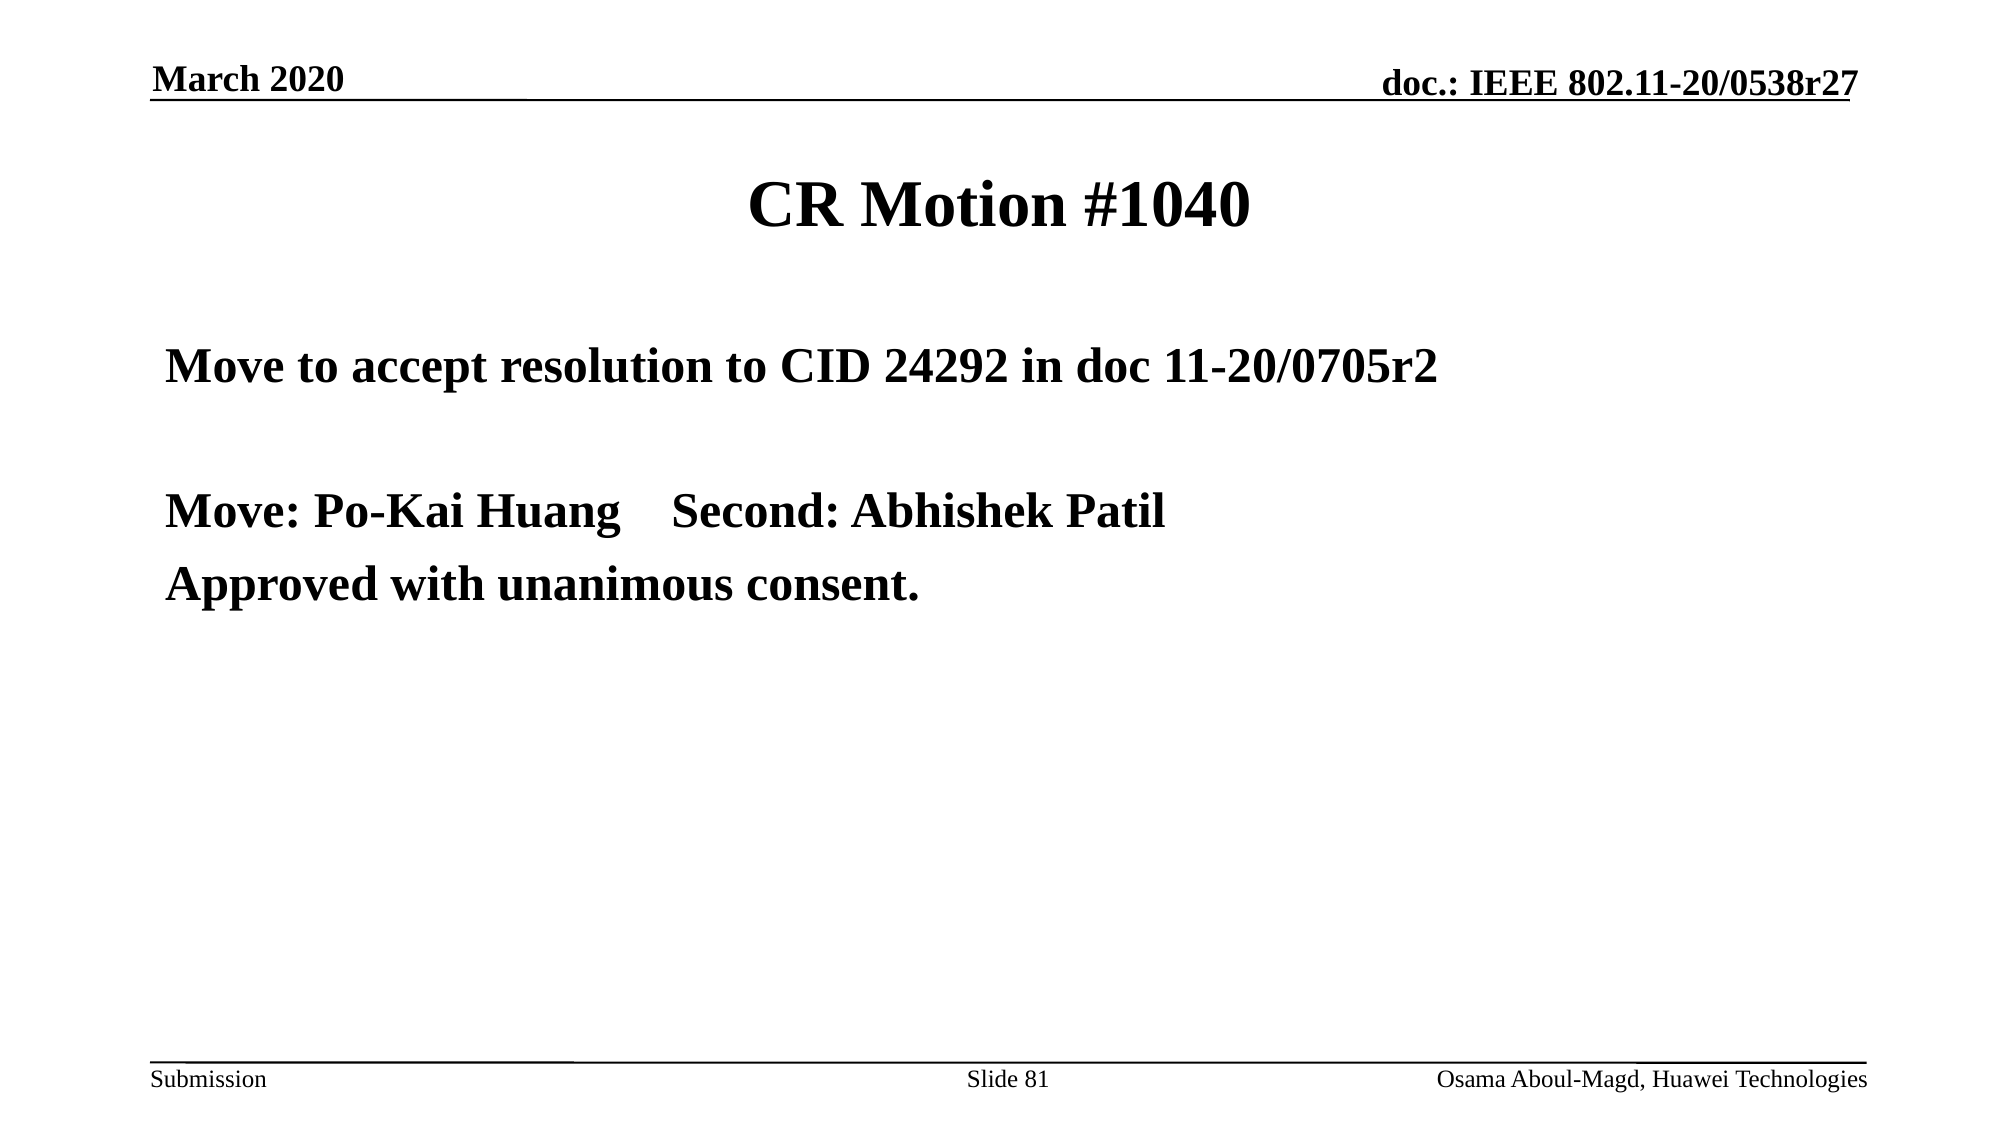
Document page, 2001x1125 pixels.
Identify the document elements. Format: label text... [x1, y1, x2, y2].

footer Osama Aboul-Magd, Huawei Technologies [1171, 1061, 1869, 1093]
slide_number Slide 81 [950, 1061, 1067, 1123]
list Move to accept resolution to CID 24292 in doc 11-20/0705r2 Move: Po-Kai Huang Second: Abhishek Patil Approved with unanimous consent. [149, 324, 1850, 1000]
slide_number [152, 54, 563, 100]
title CR Motion #1040 [149, 112, 1850, 288]
